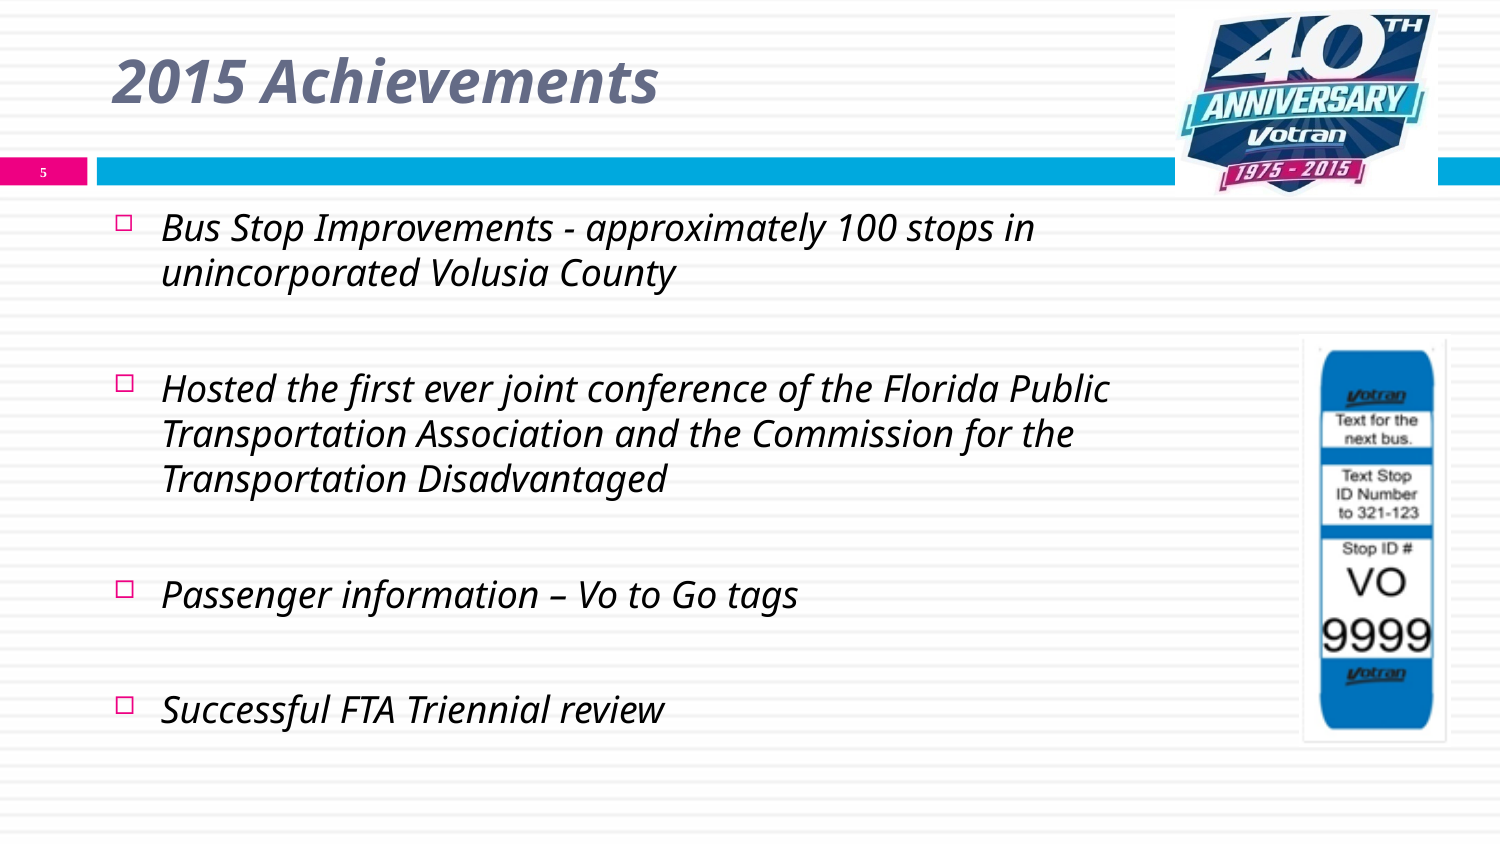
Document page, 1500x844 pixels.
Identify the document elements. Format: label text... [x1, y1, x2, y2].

title 2015 Achievements [1446, 28, 1450, 132]
title 2015 Achievements [100, 28, 1167, 132]
picture [1174, 9, 1438, 198]
picture [1299, 334, 1452, 748]
slide_number 5 [0, 156, 88, 187]
list Bus Stop Improvements - approximately 100 stops in unincorporated Volusia County Hosted the first ever joint conference of the Florida Public Transportation Association and the Commission for the Transportation Disadvantaged Passenger information – Vo to Go tags Successful FTA Triennial review [100, 196, 1263, 797]
